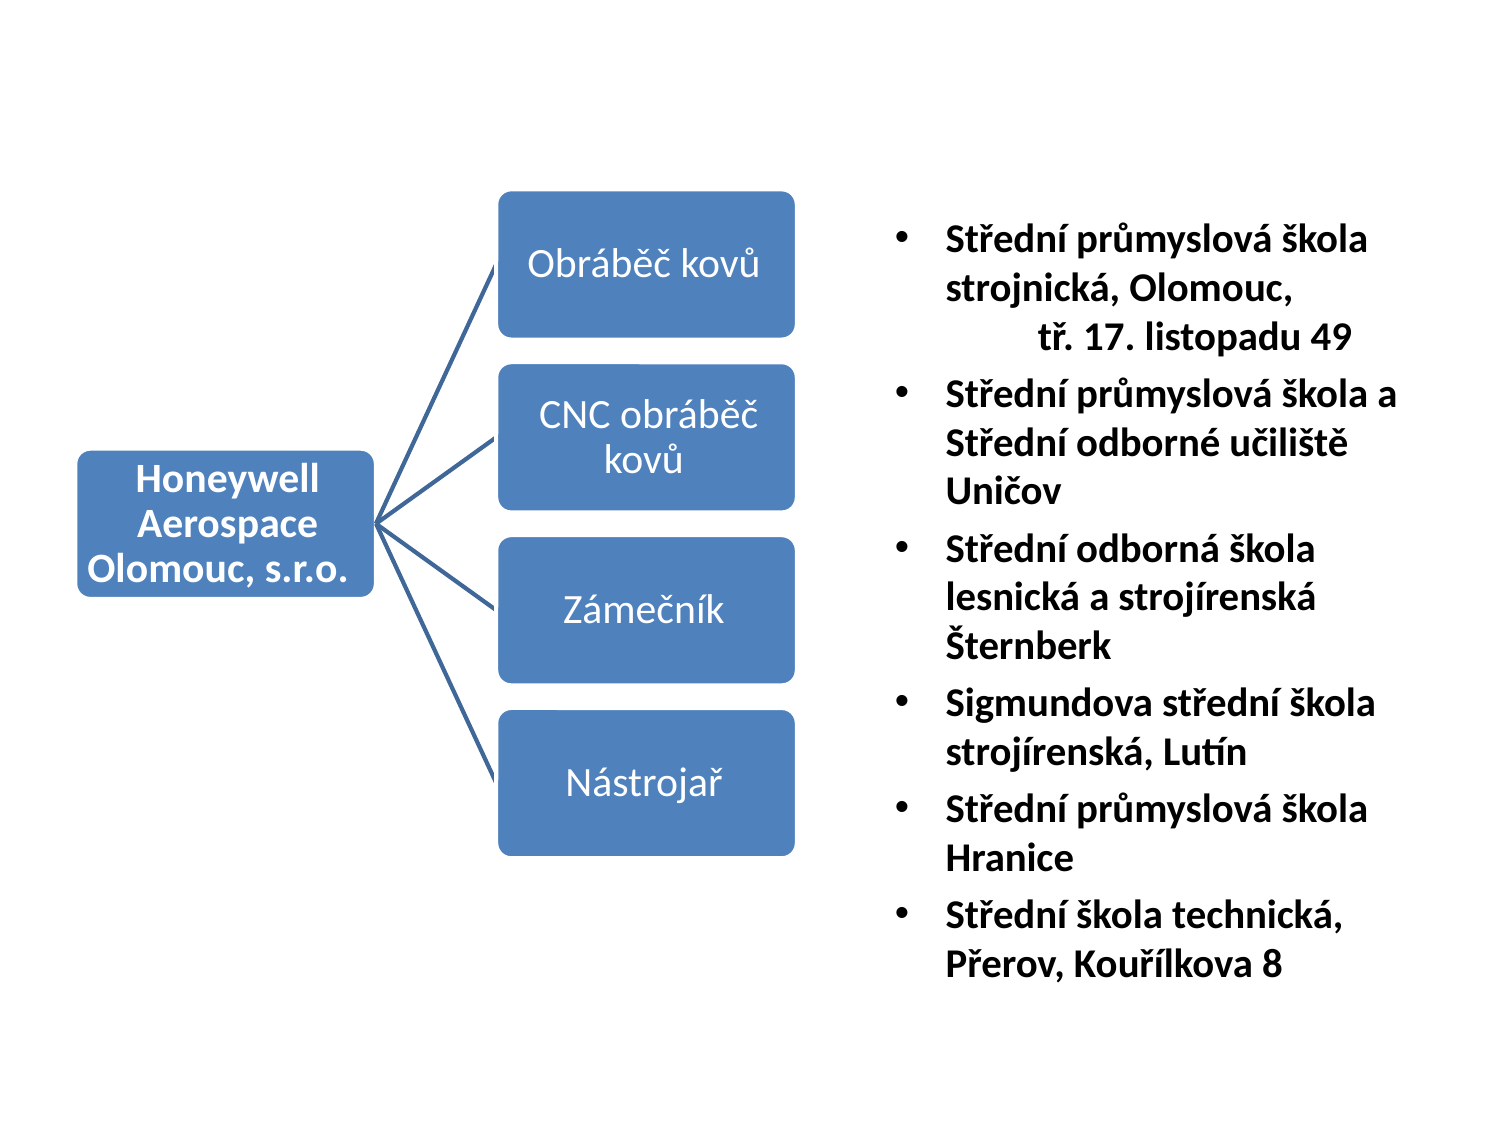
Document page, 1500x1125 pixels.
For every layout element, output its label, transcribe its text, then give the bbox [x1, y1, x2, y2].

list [74, 42, 798, 1006]
list Střední průmyslová škola strojnická, Olomouc, tř. 17. listopadu 49 Střední průmyslová škola a Střední odborné učiliště Uničov Střední odborná škola lesnická a strojírenská Šternberk Sigmundova střední škola strojírenská, Lutín Střední průmyslová škola Hranice Střední škola technická, Přerov, Kouřílkova 8 [879, 90, 1425, 1005]
